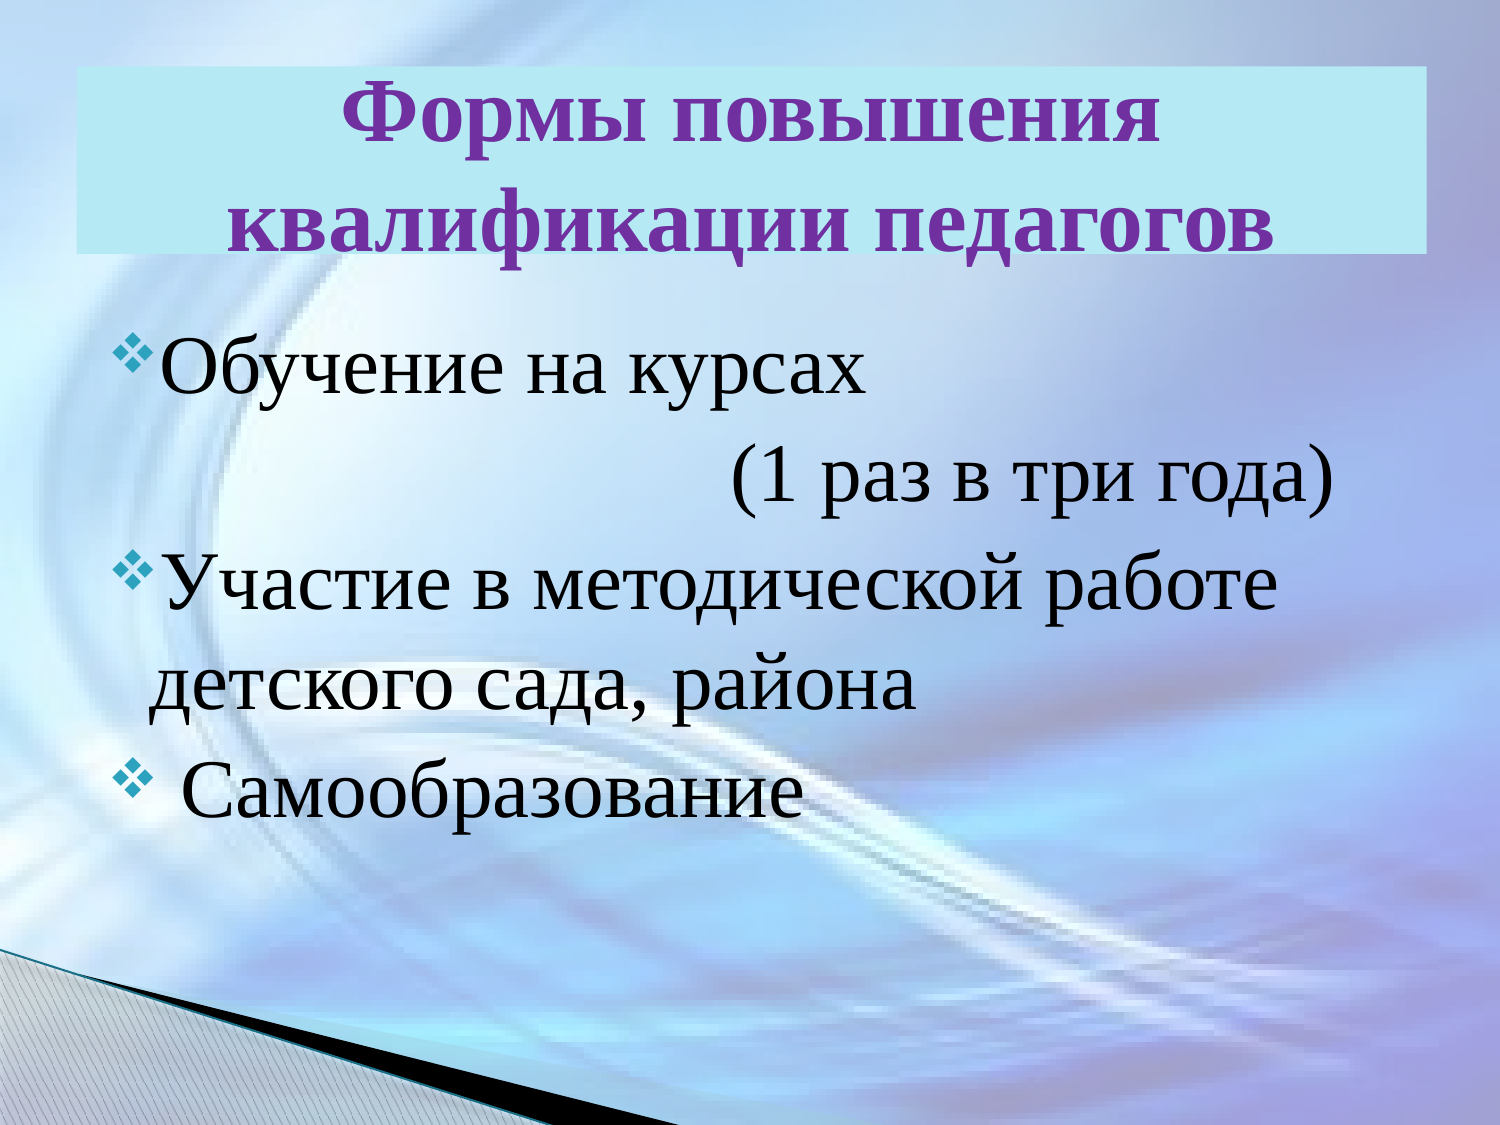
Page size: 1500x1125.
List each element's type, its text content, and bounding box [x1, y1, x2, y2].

list Обучение на курсах (1 раз в три года) Участие в методической работе детского сада, района Самообразование [75, 302, 1425, 941]
title Формы повышения квалификации педагогов [76, 66, 1427, 254]
